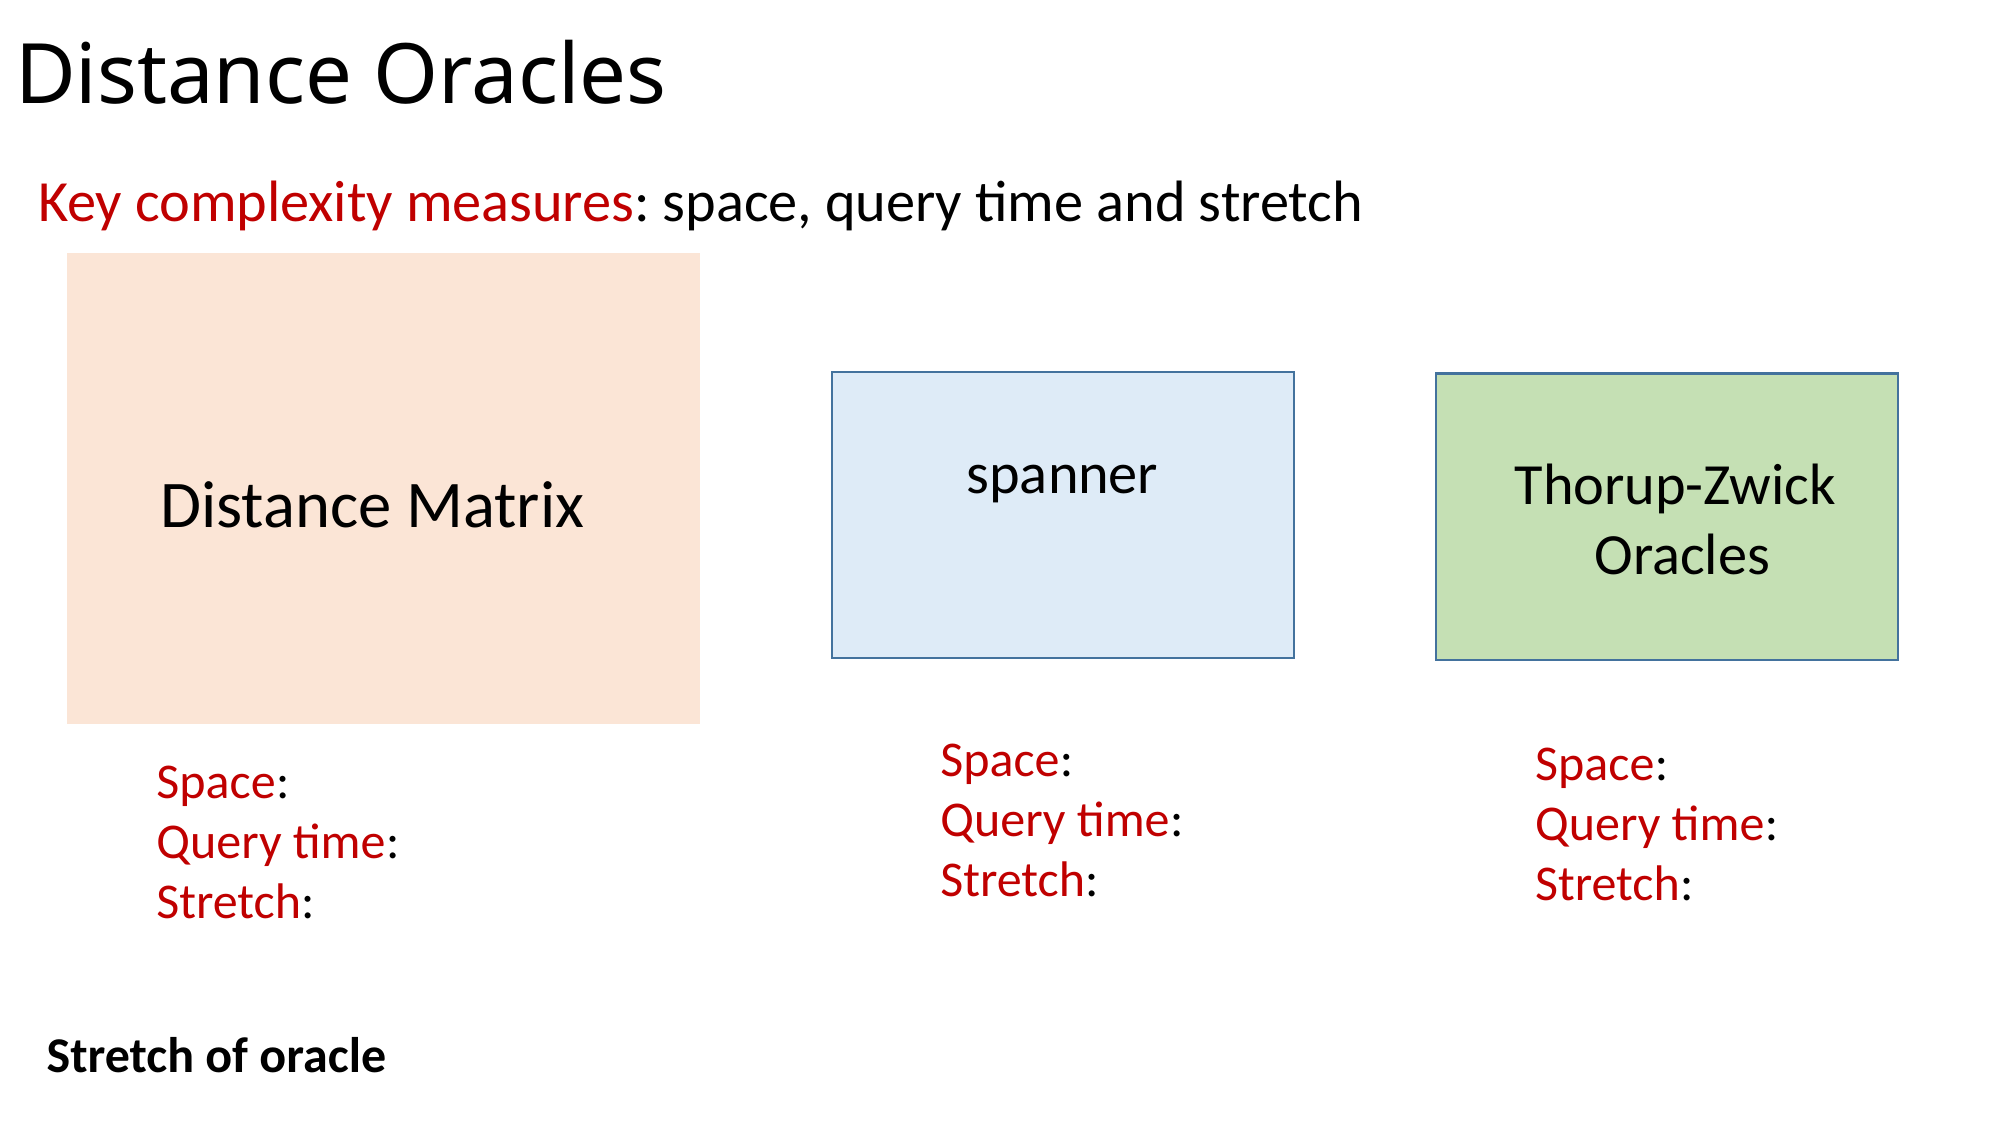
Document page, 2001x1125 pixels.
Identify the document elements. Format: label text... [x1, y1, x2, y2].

text_box [831, 371, 1295, 659]
text_box [67, 253, 700, 724]
list Key complexity measures: space, query time and stretch [23, 163, 1749, 878]
text_box [1435, 372, 1899, 661]
title Distance Oracles [0, 0, 1725, 186]
text_box Thorup-Zwick Oracles [1500, 438, 1865, 594]
